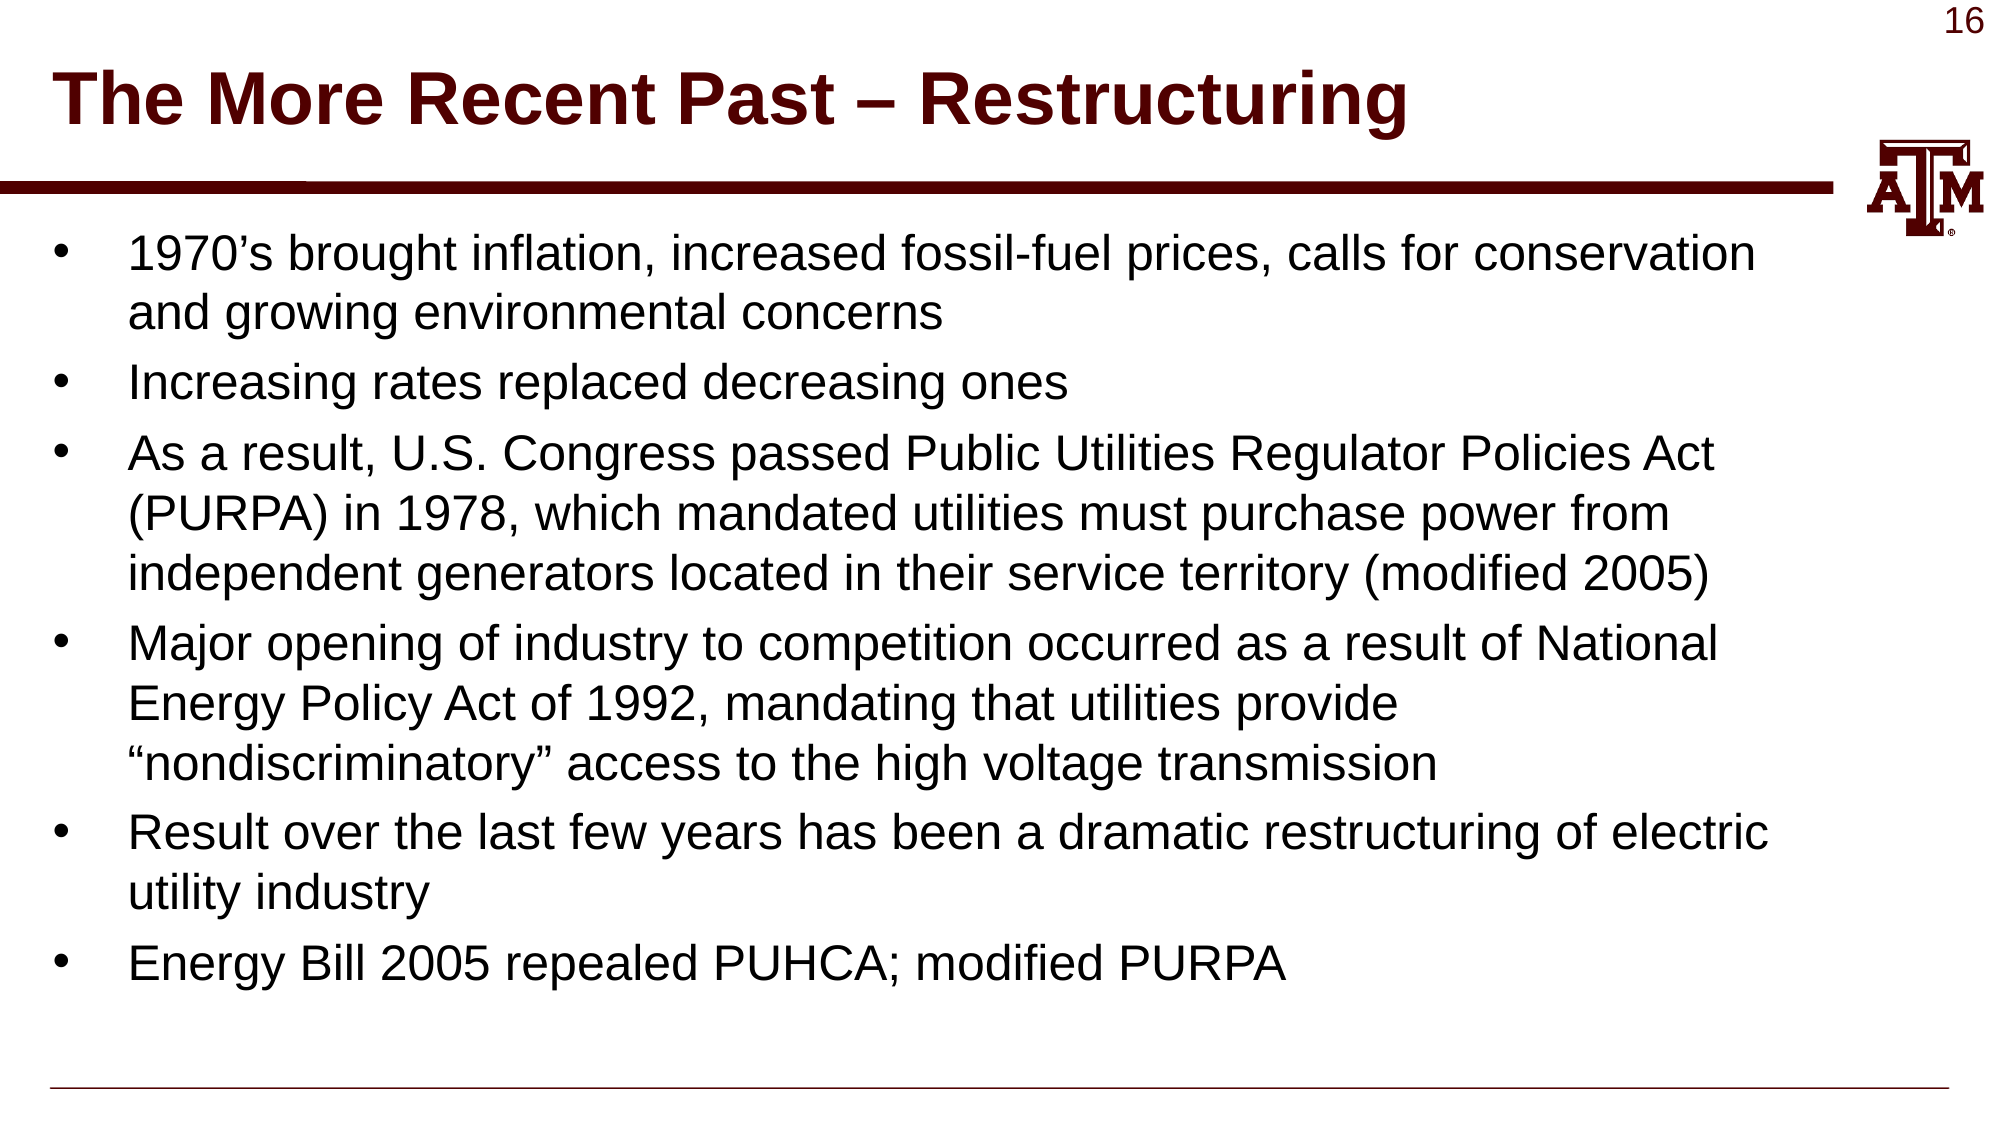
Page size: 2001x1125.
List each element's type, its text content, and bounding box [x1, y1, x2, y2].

list 1970’s brought inflation, increased fossil-fuel prices, calls for conservation and growing environmental concerns Increasing rates replaced decreasing ones As a result, U.S. Congress passed Public Utilities Regulator Policies Act (PURPA) in 1978, which mandated utilities must purchase power from independent generators located in their service territory (modified 2005) Major opening of industry to competition occurred as a result of National Energy Policy Act of 1992, mandating that utilities provide “nondiscriminatory” access to the high voltage transmission Result over the last few years has been a dramatic restructuring of electric utility industry Energy Bill 2005 repealed PUHCA; modified PURPA [37, 212, 1826, 1063]
picture [1850, 112, 2000, 263]
title The More Recent Past – Restructuring [37, 12, 1826, 188]
